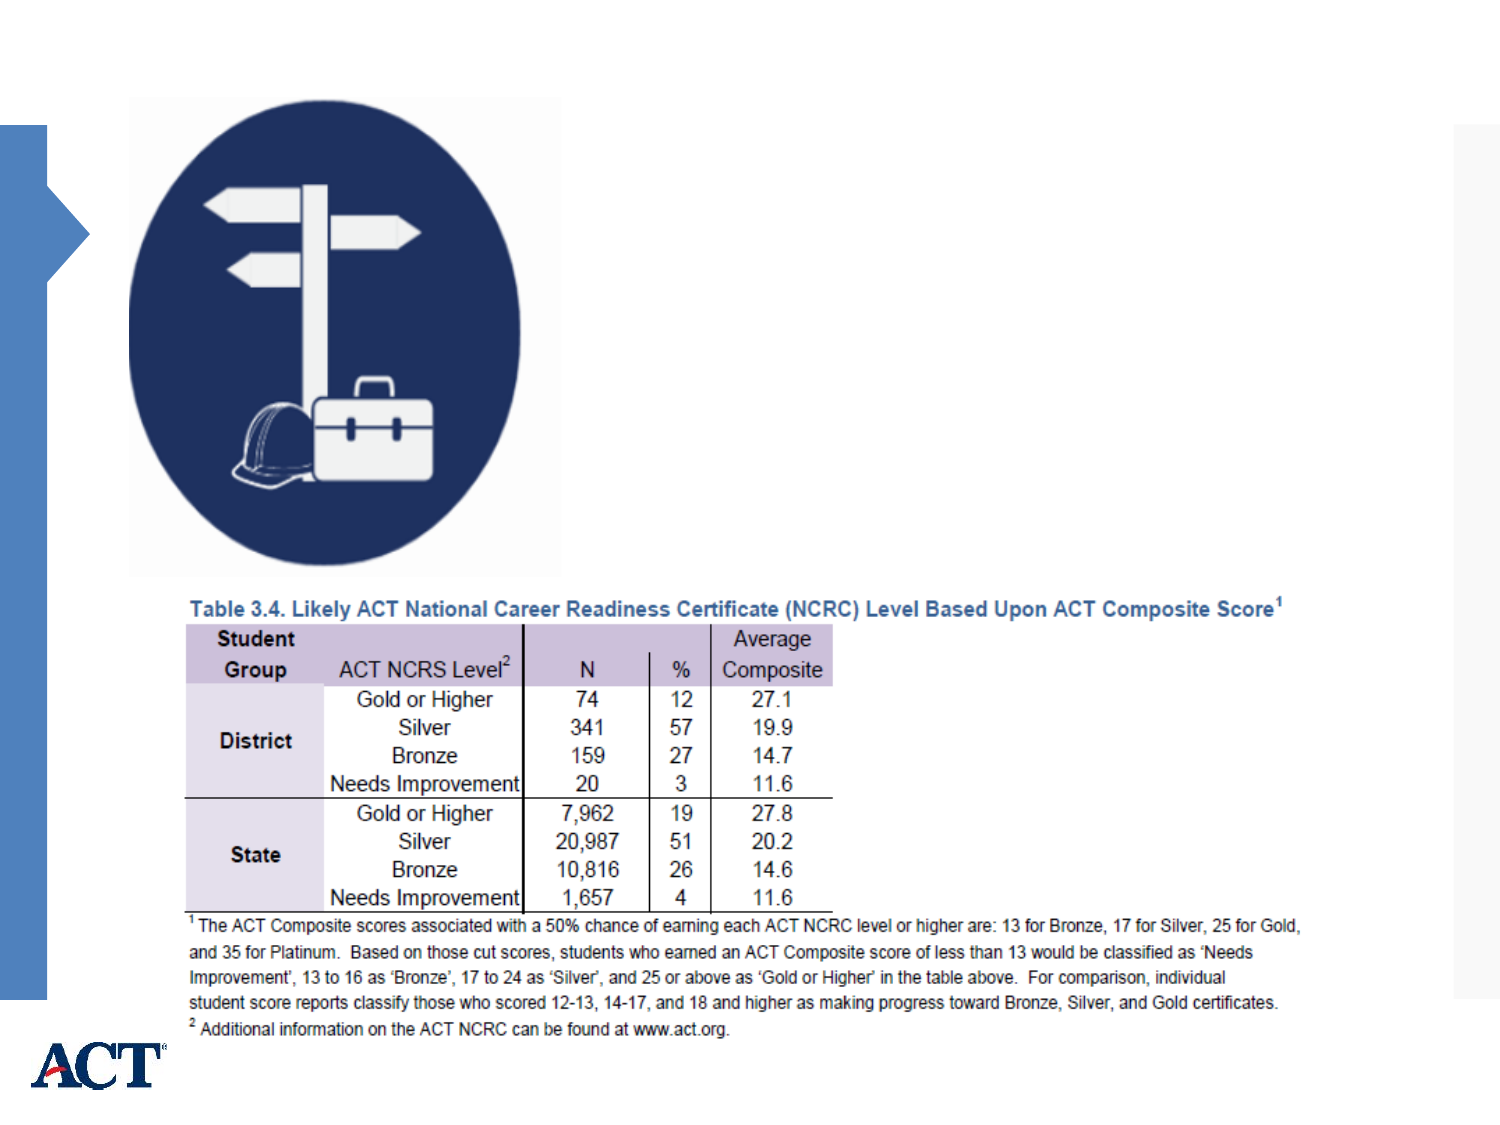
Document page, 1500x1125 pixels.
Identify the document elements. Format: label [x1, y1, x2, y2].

picture [182, 576, 1452, 1055]
picture [31, 1042, 167, 1090]
list [129, 97, 580, 578]
